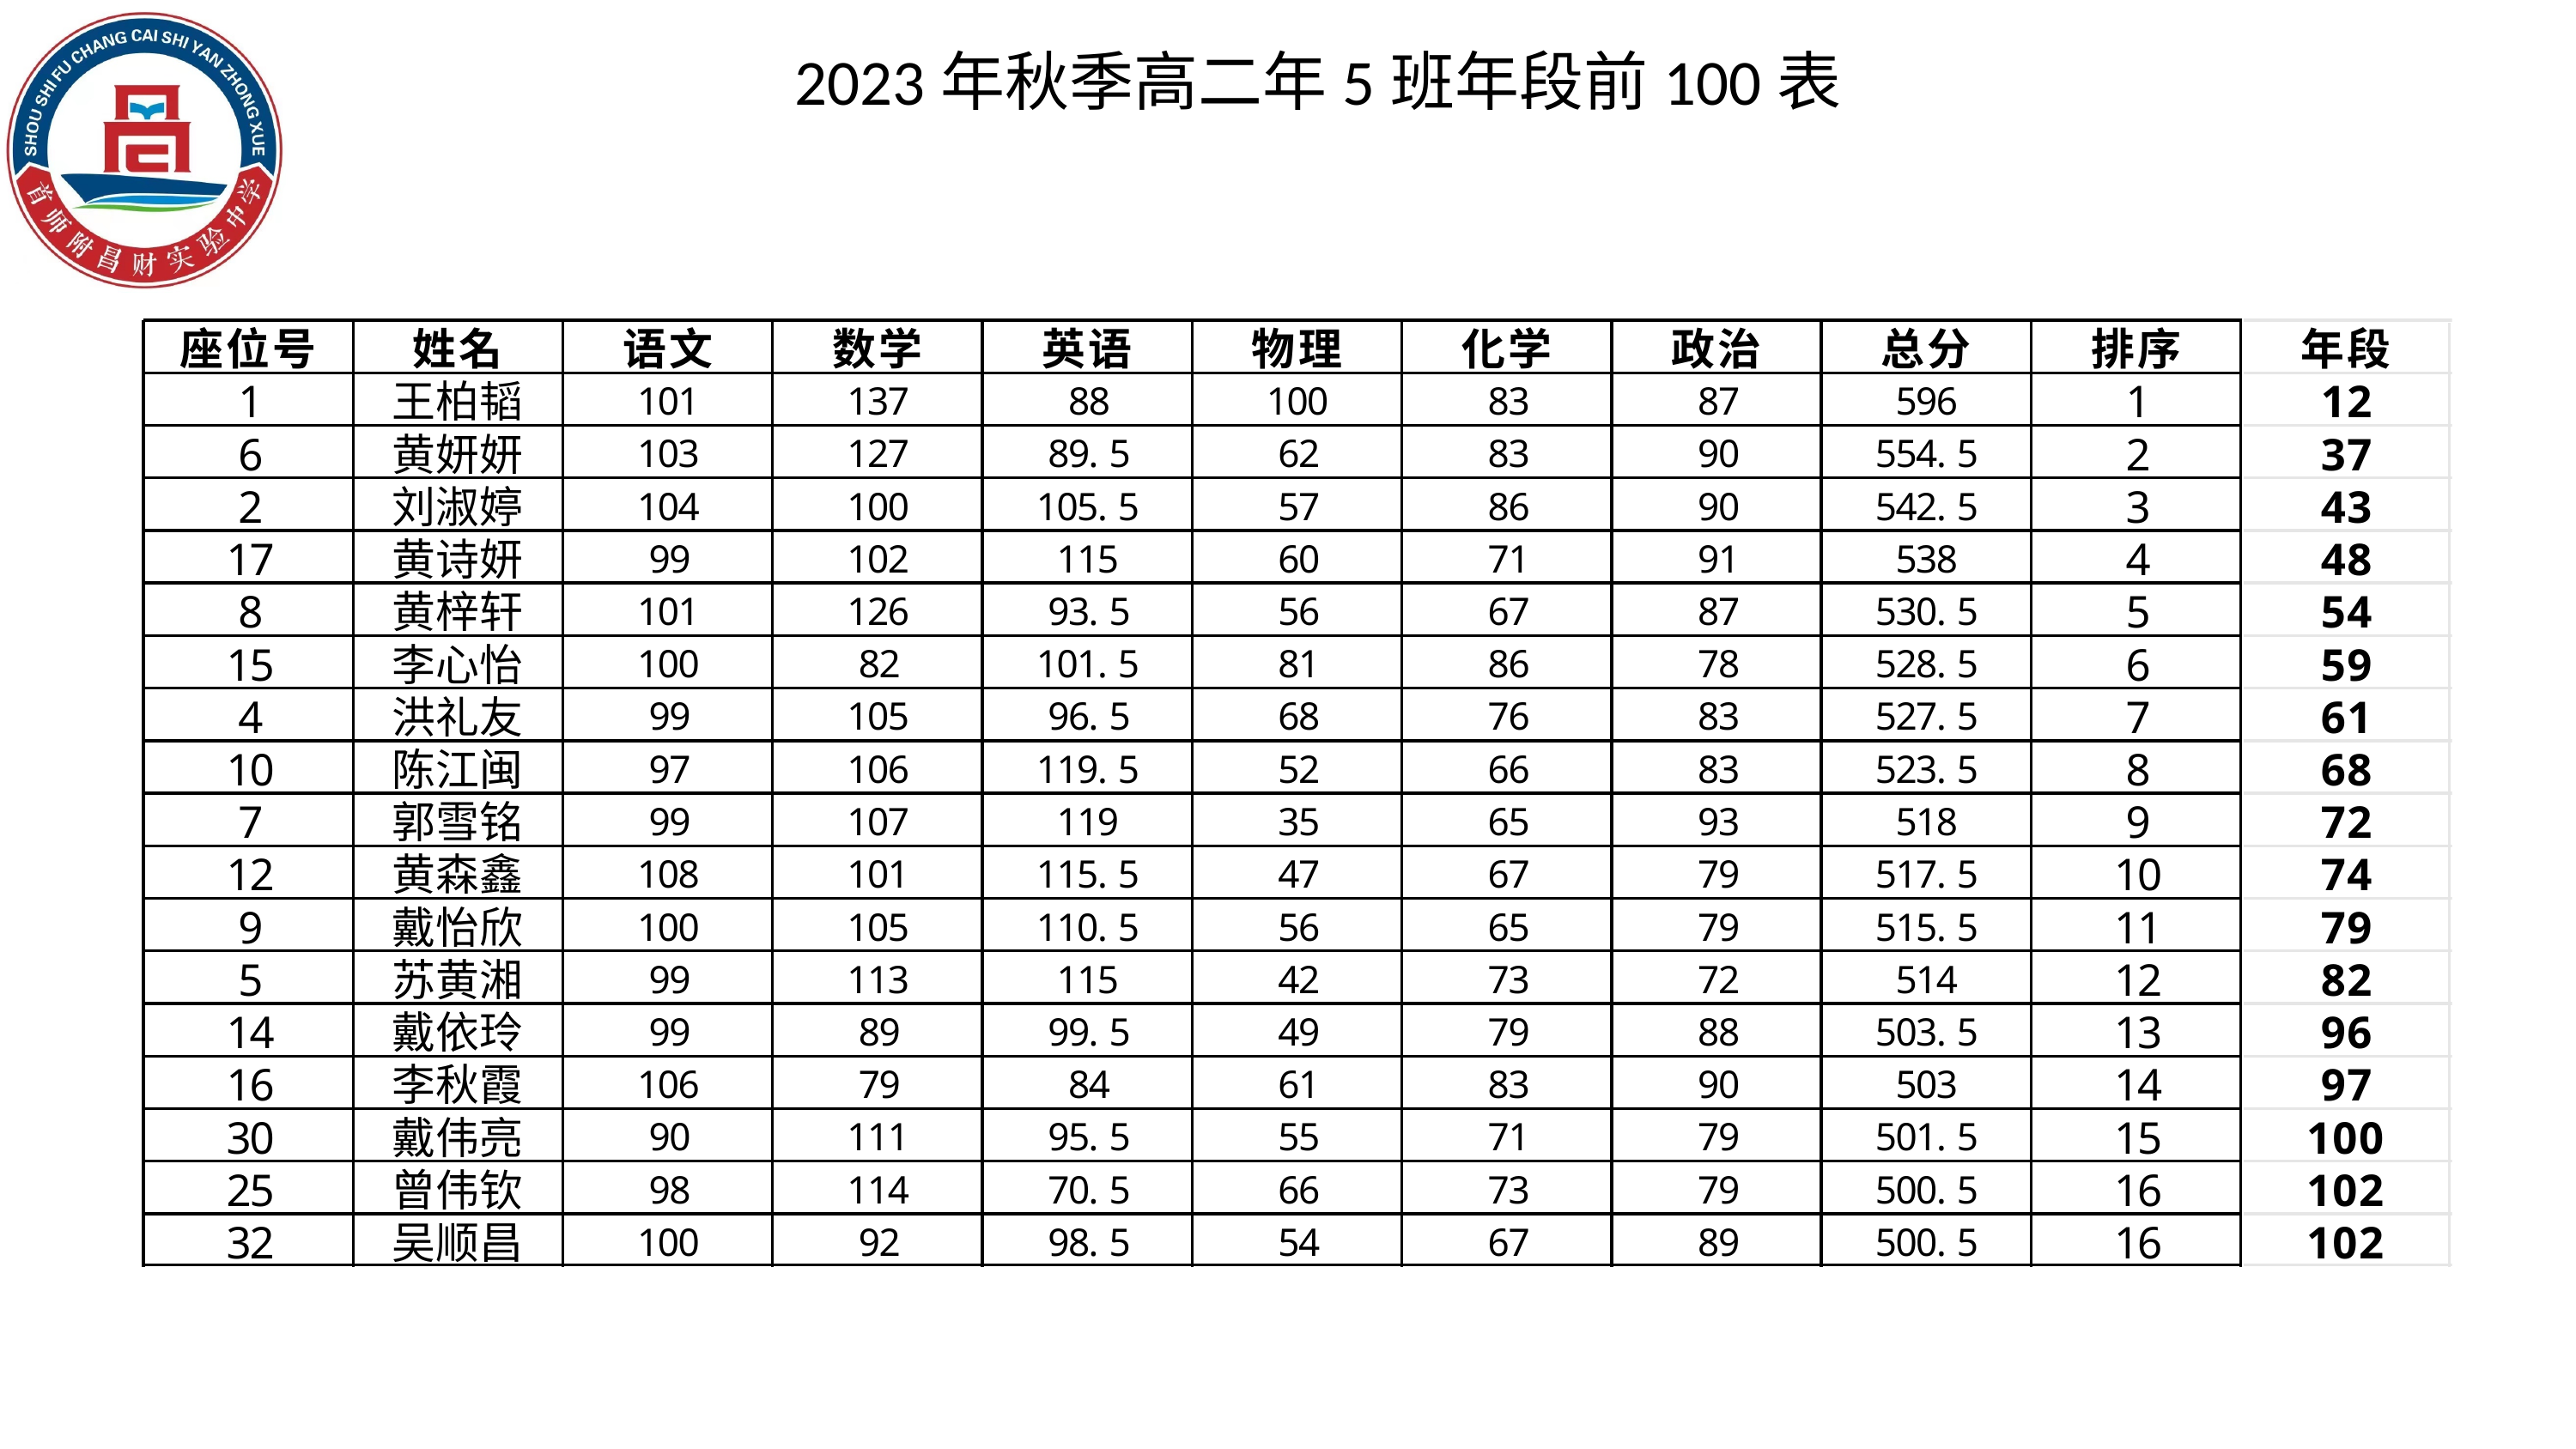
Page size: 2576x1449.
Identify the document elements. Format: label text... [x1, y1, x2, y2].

picture [0, 3, 289, 293]
text_box 2023年秋季高二年5班年段前100表 [557, 34, 2079, 125]
picture [141, 318, 2452, 1268]
